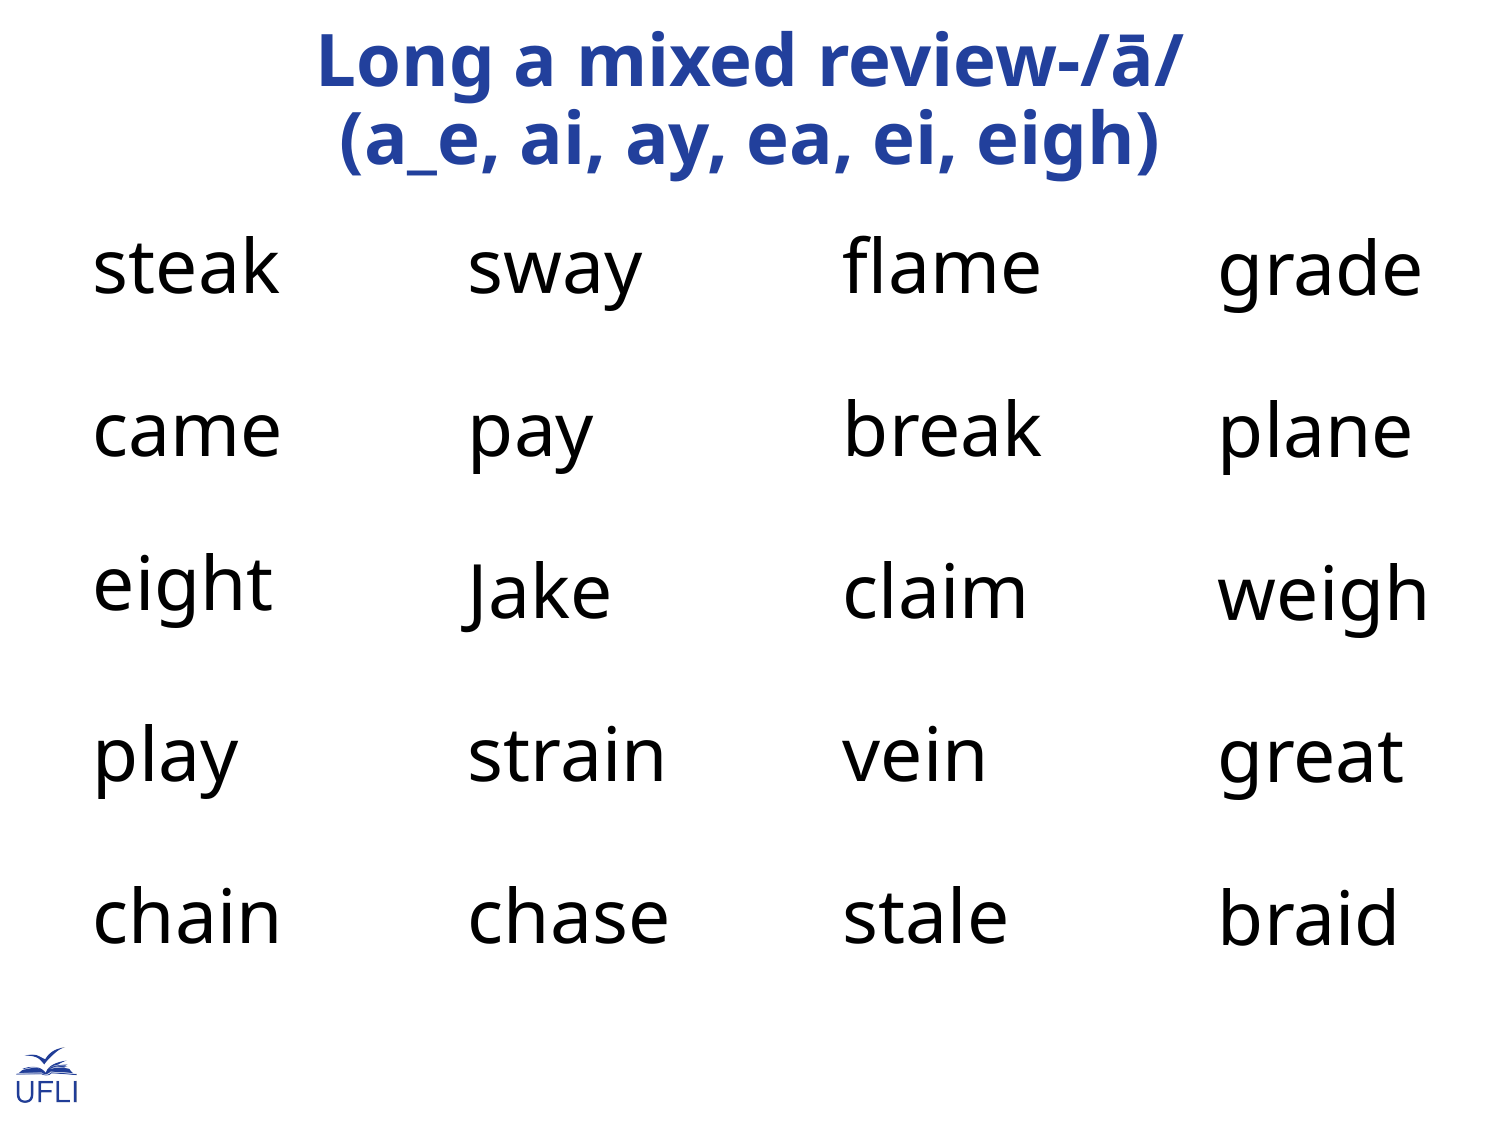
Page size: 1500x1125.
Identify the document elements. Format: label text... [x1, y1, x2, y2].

text_box flame [828, 211, 1096, 317]
text_box plane [1203, 375, 1471, 481]
text_box Jake [453, 536, 721, 642]
picture [12, 1045, 81, 1106]
text_box weigh [1203, 537, 1471, 643]
text_box claim [828, 536, 1096, 642]
text_box stale [828, 861, 1096, 967]
text_box vein [828, 698, 1096, 804]
text_box play [78, 698, 346, 804]
text_box sway [453, 211, 721, 317]
text_box grade [1203, 212, 1471, 318]
text_box strain [453, 698, 721, 804]
text_box pay [453, 373, 721, 479]
text_box eight [78, 528, 346, 634]
text_box braid [1203, 862, 1471, 968]
text_box came [78, 373, 346, 479]
text_box Long a mixed review-/ā/ (a_e, ai, ay, ea, ei, eigh) [0, 16, 1500, 189]
text_box chase [453, 861, 721, 967]
text_box great [1203, 700, 1471, 806]
text_box break [828, 373, 1096, 479]
text_box steak [78, 211, 346, 317]
text_box chain [78, 861, 346, 967]
